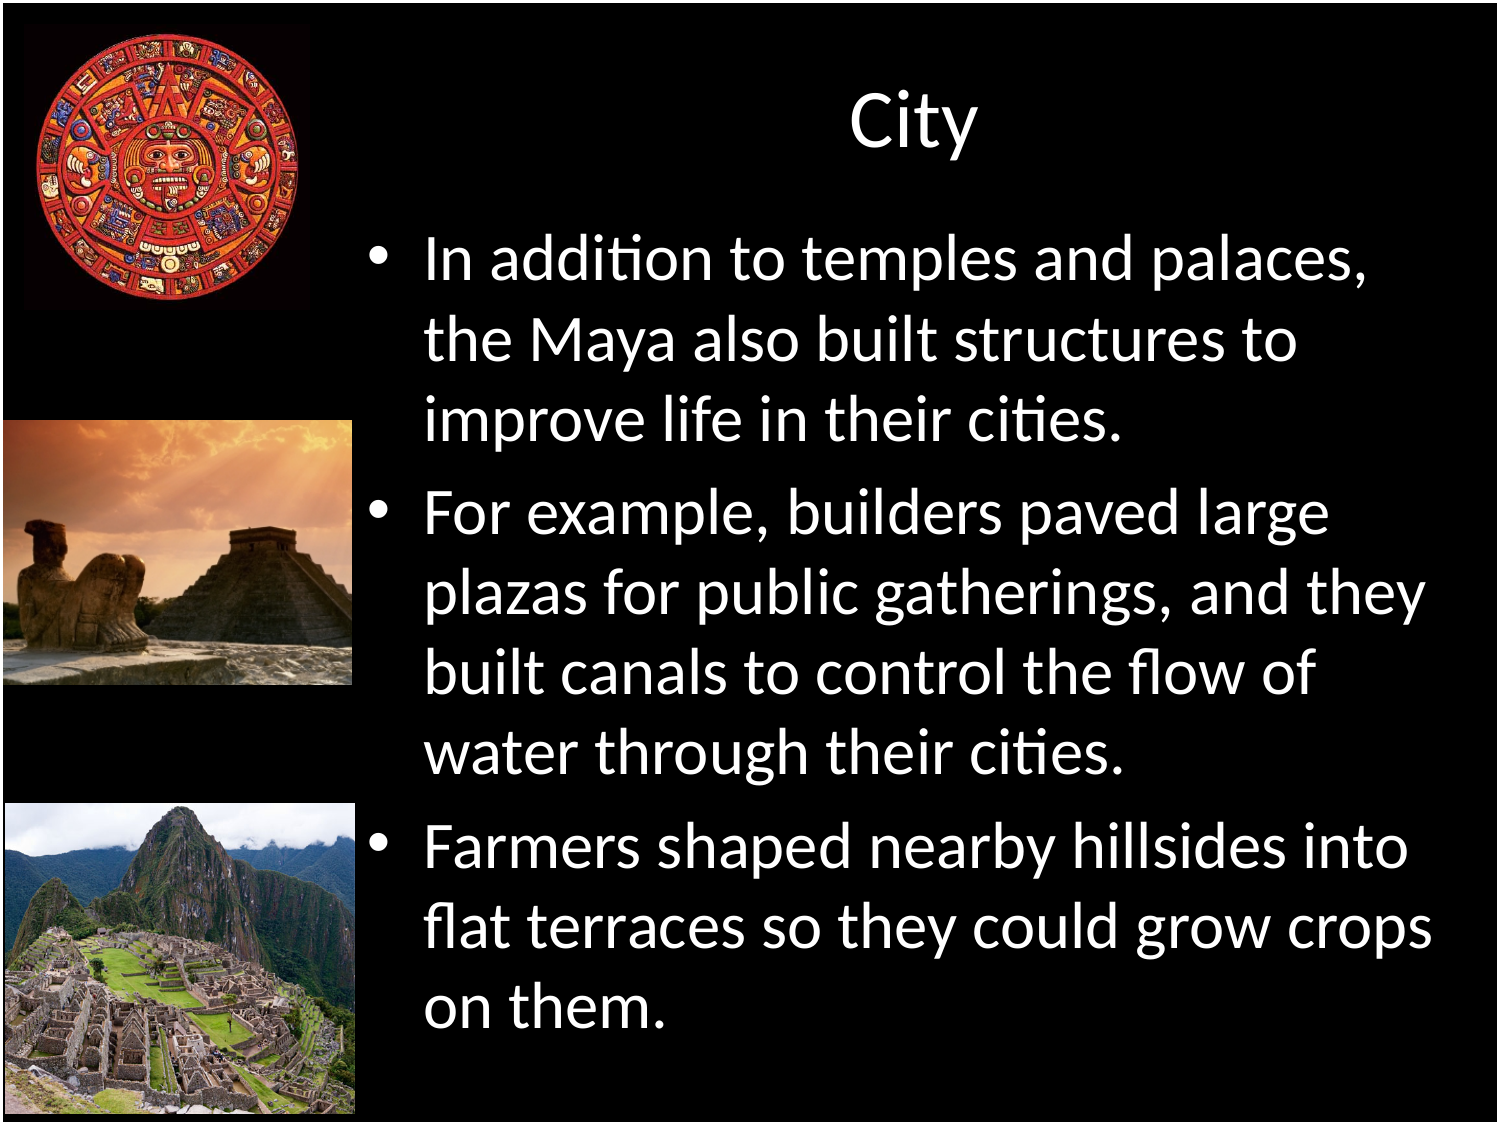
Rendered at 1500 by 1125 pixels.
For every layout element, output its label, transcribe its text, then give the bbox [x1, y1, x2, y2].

title City [349, 45, 1480, 184]
list In addition to temples and palaces, the Maya also built structures to improve life in their cities. For example, builders paved large plazas for public gatherings, and they built canals to control the flow of water through their cities. Farmers shaped nearby hillsides into flat terraces so they could grow crops on them. [351, 206, 1480, 1098]
picture [3, 420, 351, 685]
picture [5, 803, 355, 1114]
picture [24, 24, 310, 310]
